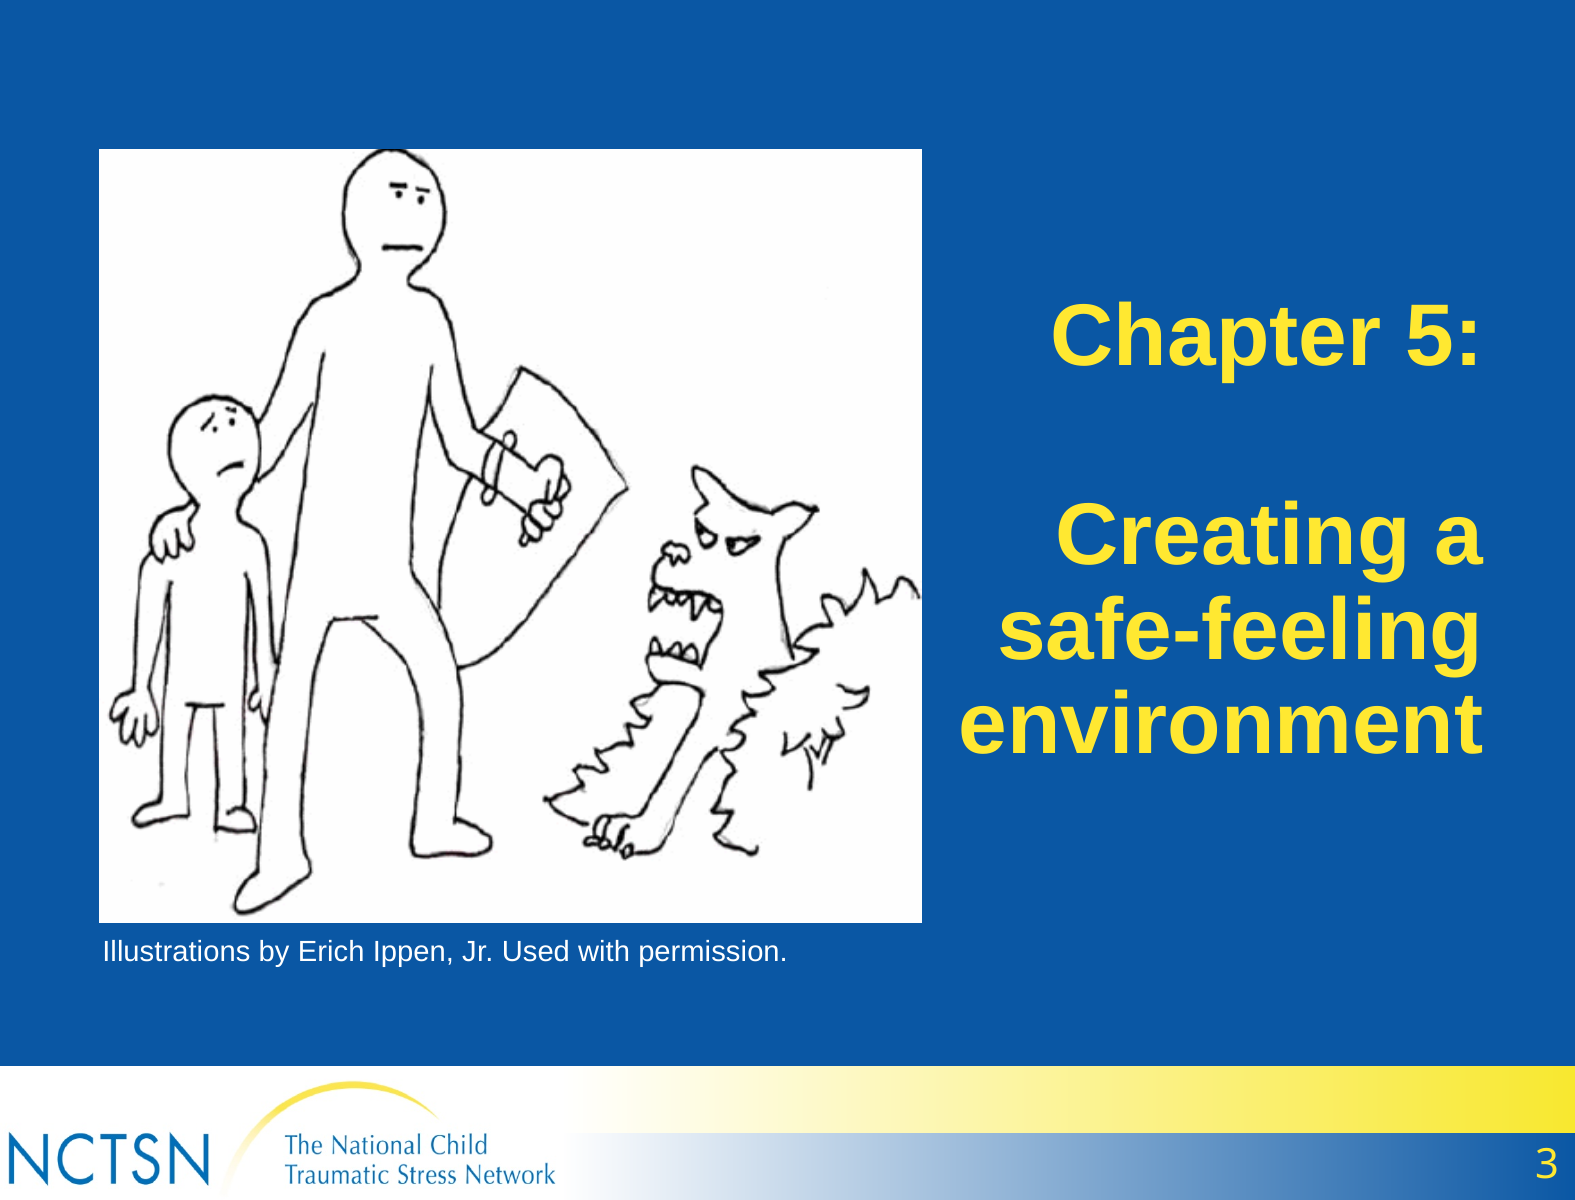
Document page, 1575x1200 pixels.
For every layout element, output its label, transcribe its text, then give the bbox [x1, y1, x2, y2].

text_box Chapter 5: Creating a safe-feeling environment [929, 274, 1500, 788]
picture [0, 1066, 565, 1200]
picture [99, 149, 926, 926]
slide_number 3 [1462, 1128, 1575, 1192]
text_box Illustrations by Erich Ippen, Jr. Used with permission. [87, 924, 963, 975]
